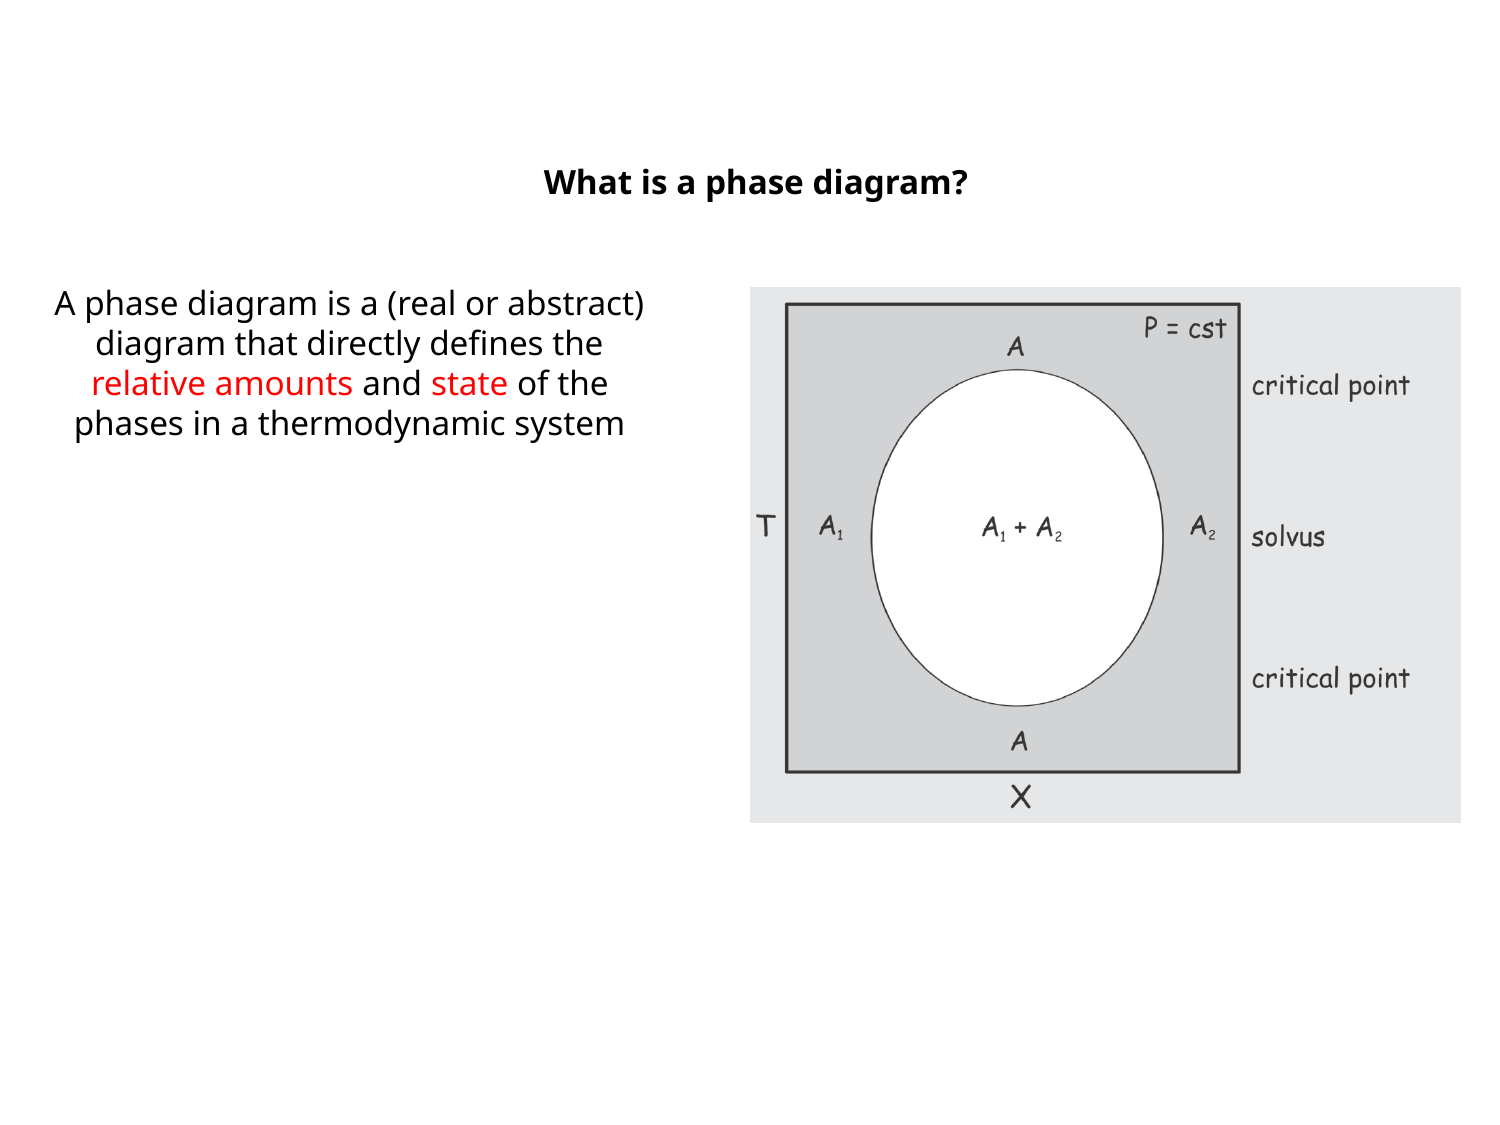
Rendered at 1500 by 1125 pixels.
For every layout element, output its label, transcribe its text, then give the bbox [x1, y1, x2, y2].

picture [749, 287, 1461, 823]
text_box A phase diagram is a (real or abstract) diagram that directly defines the relative amounts and state of the phases in a thermodynamic system [37, 274, 663, 450]
title What is a phase diagram? [118, 112, 1394, 250]
